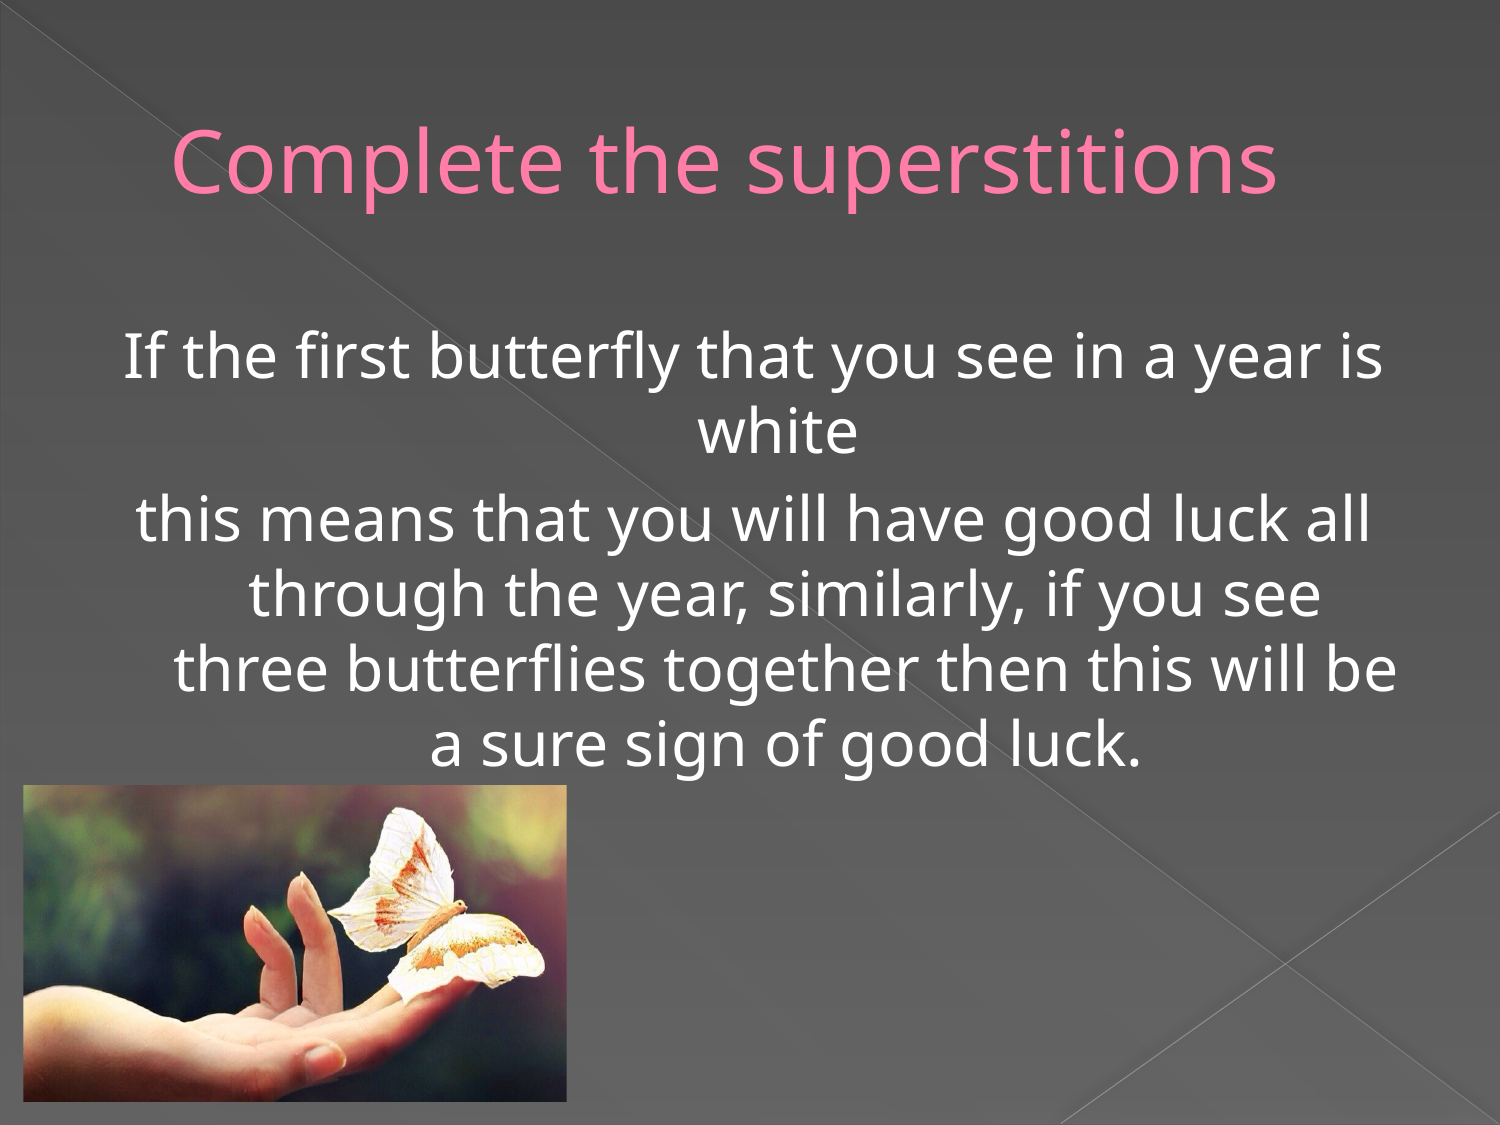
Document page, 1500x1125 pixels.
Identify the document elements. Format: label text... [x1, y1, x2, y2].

picture [23, 784, 567, 1102]
list If the first butterfly that you see in a year is white this means that you will have good luck all through the year, similarly, if you see three butterflies together then this will be a sure sign of good luck. [75, 308, 1425, 1059]
title Complete the superstitions [75, 43, 1425, 274]
